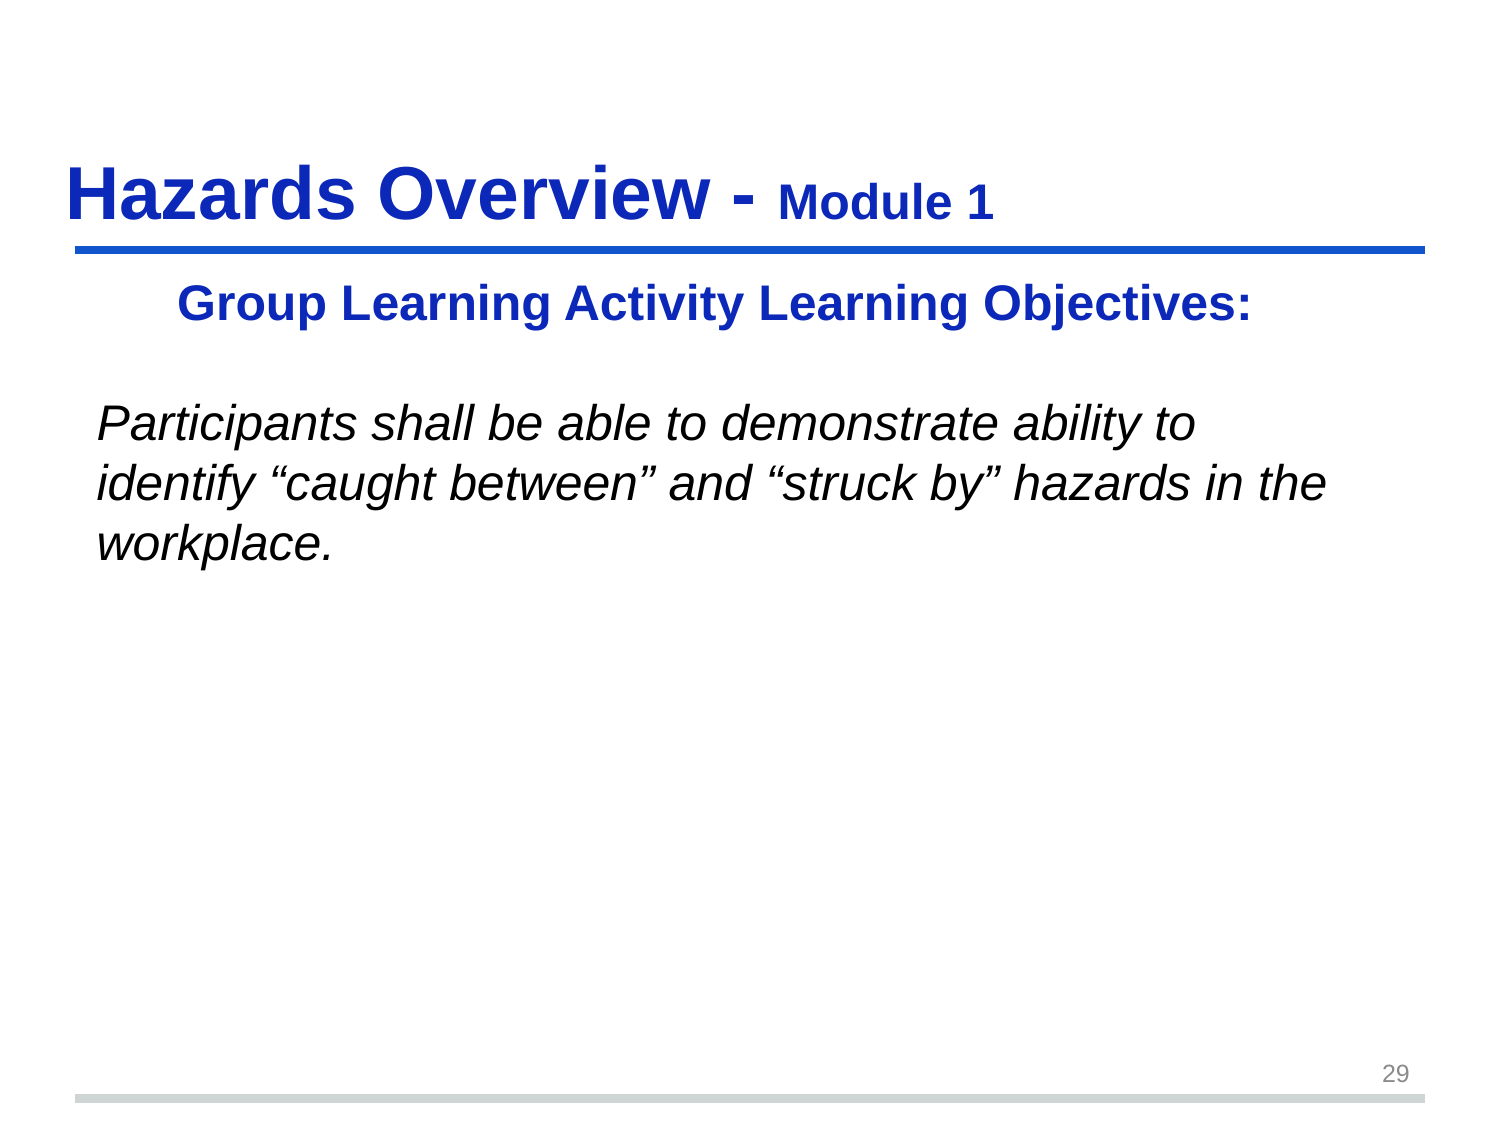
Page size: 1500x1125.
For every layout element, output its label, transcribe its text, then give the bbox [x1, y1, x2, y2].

title Hazards Overview - Module 1 slide 29 [50, 62, 1455, 250]
list Group Learning Activity Learning Objectives: Participants shall be able to demonstrate ability to identify “caught between” and “struck by” hazards in the workplace. [81, 255, 1349, 866]
slide_number 29 [1074, 1042, 1425, 1103]
